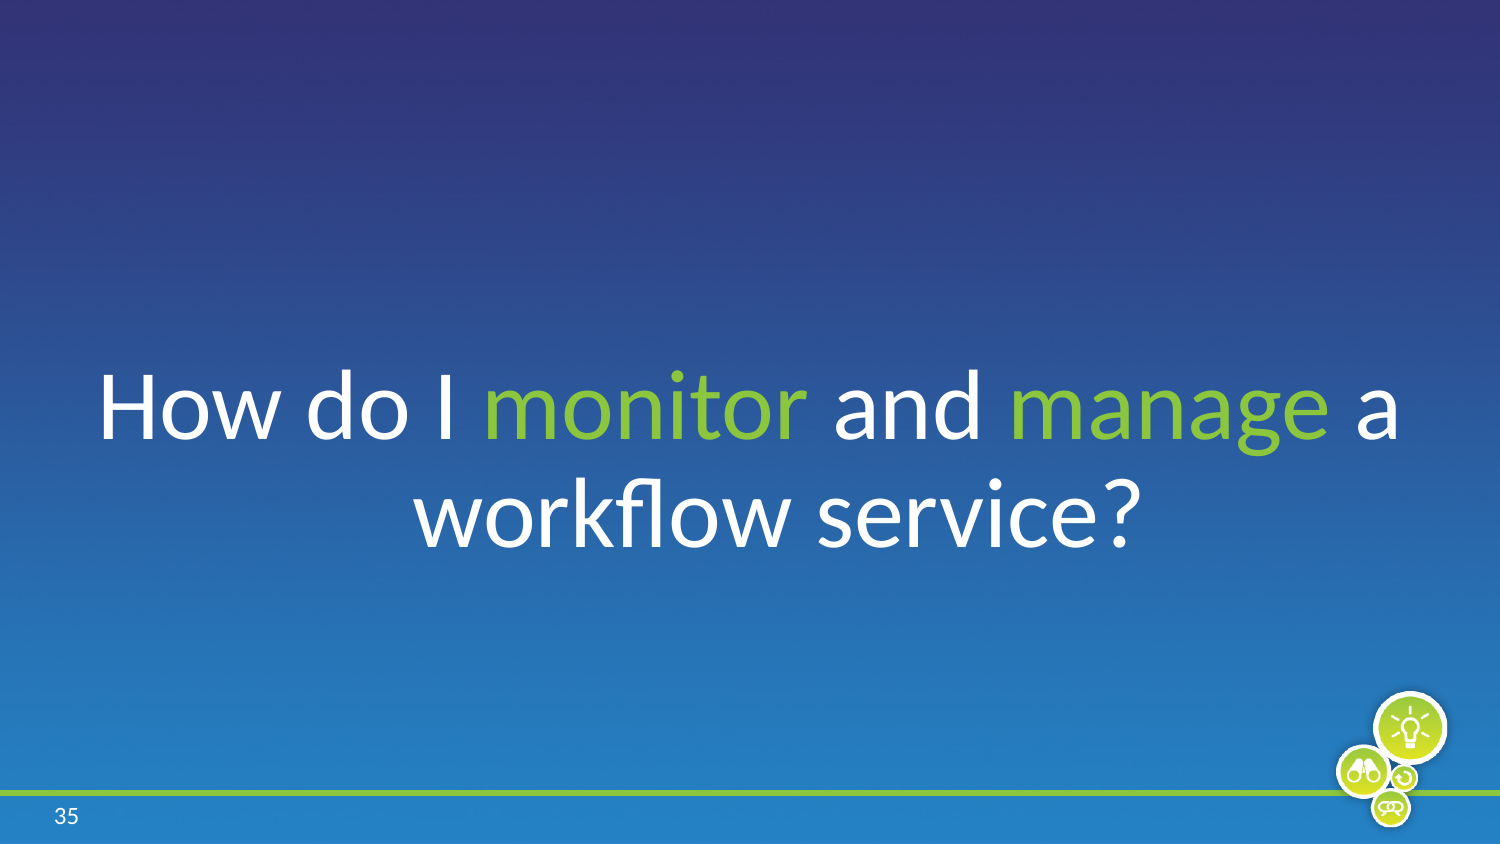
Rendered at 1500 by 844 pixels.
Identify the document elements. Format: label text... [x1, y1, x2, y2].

list How do I monitor and manage a workflow service? [0, 353, 1500, 574]
picture [0, 0, 1500, 353]
picture [0, 574, 1500, 844]
